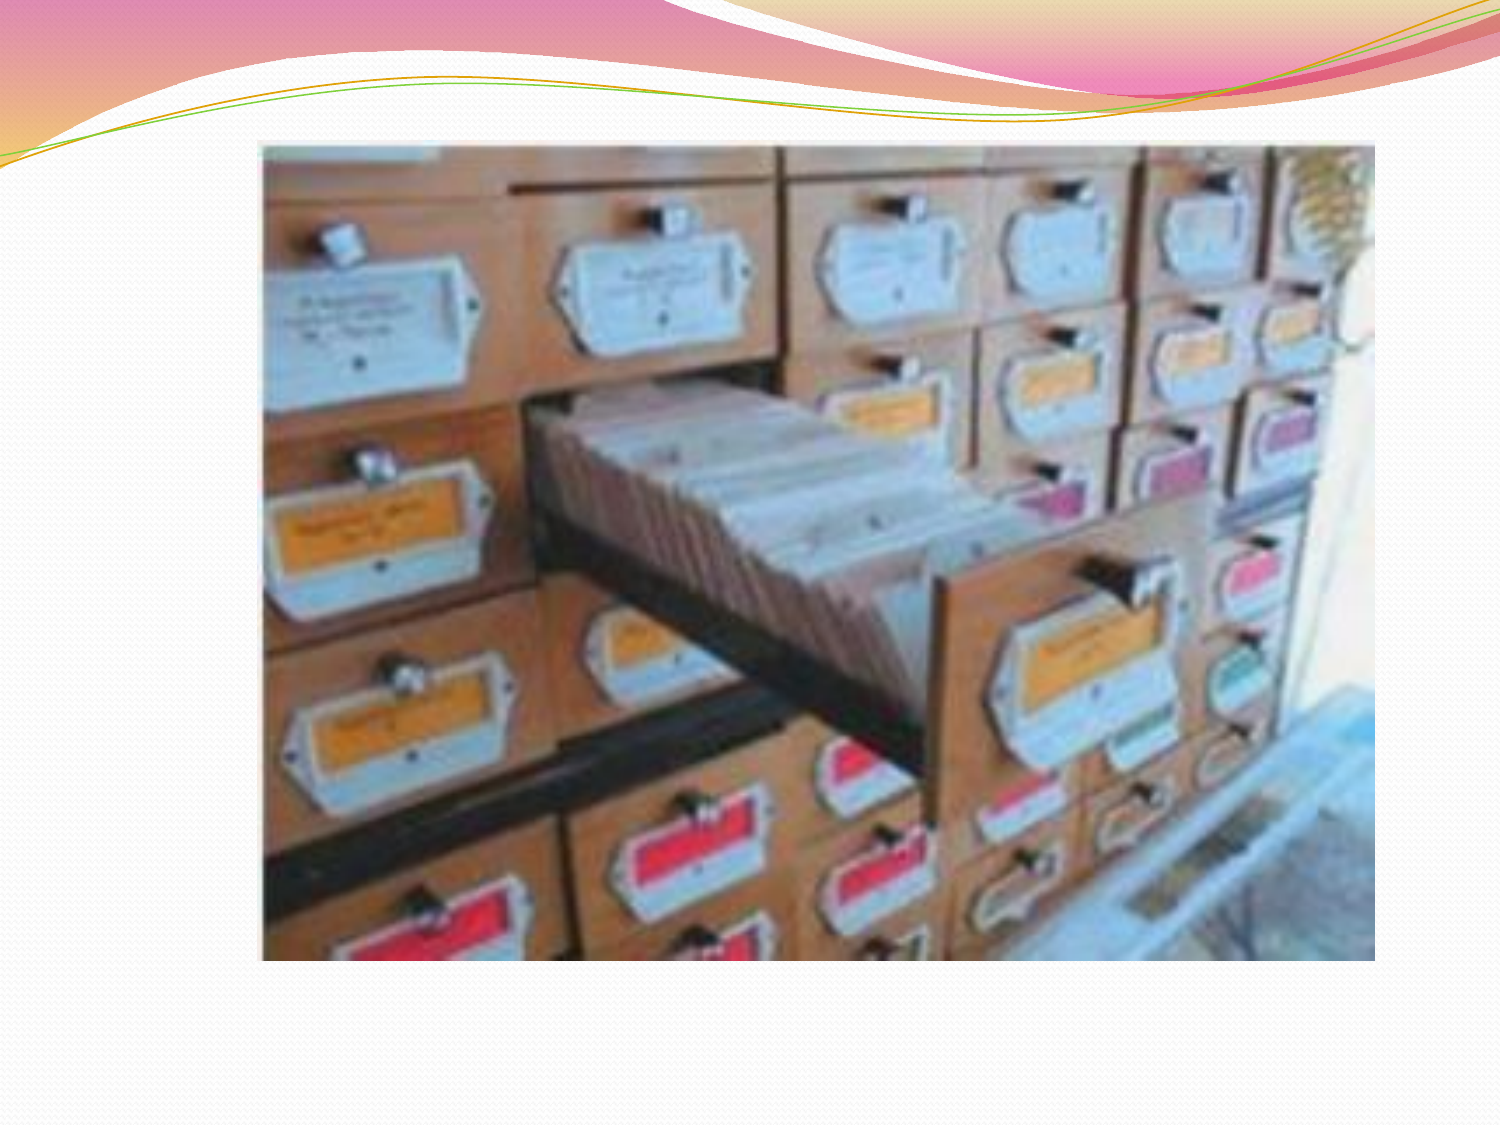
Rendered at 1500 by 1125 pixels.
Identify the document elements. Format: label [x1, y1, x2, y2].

picture [257, 140, 1375, 962]
